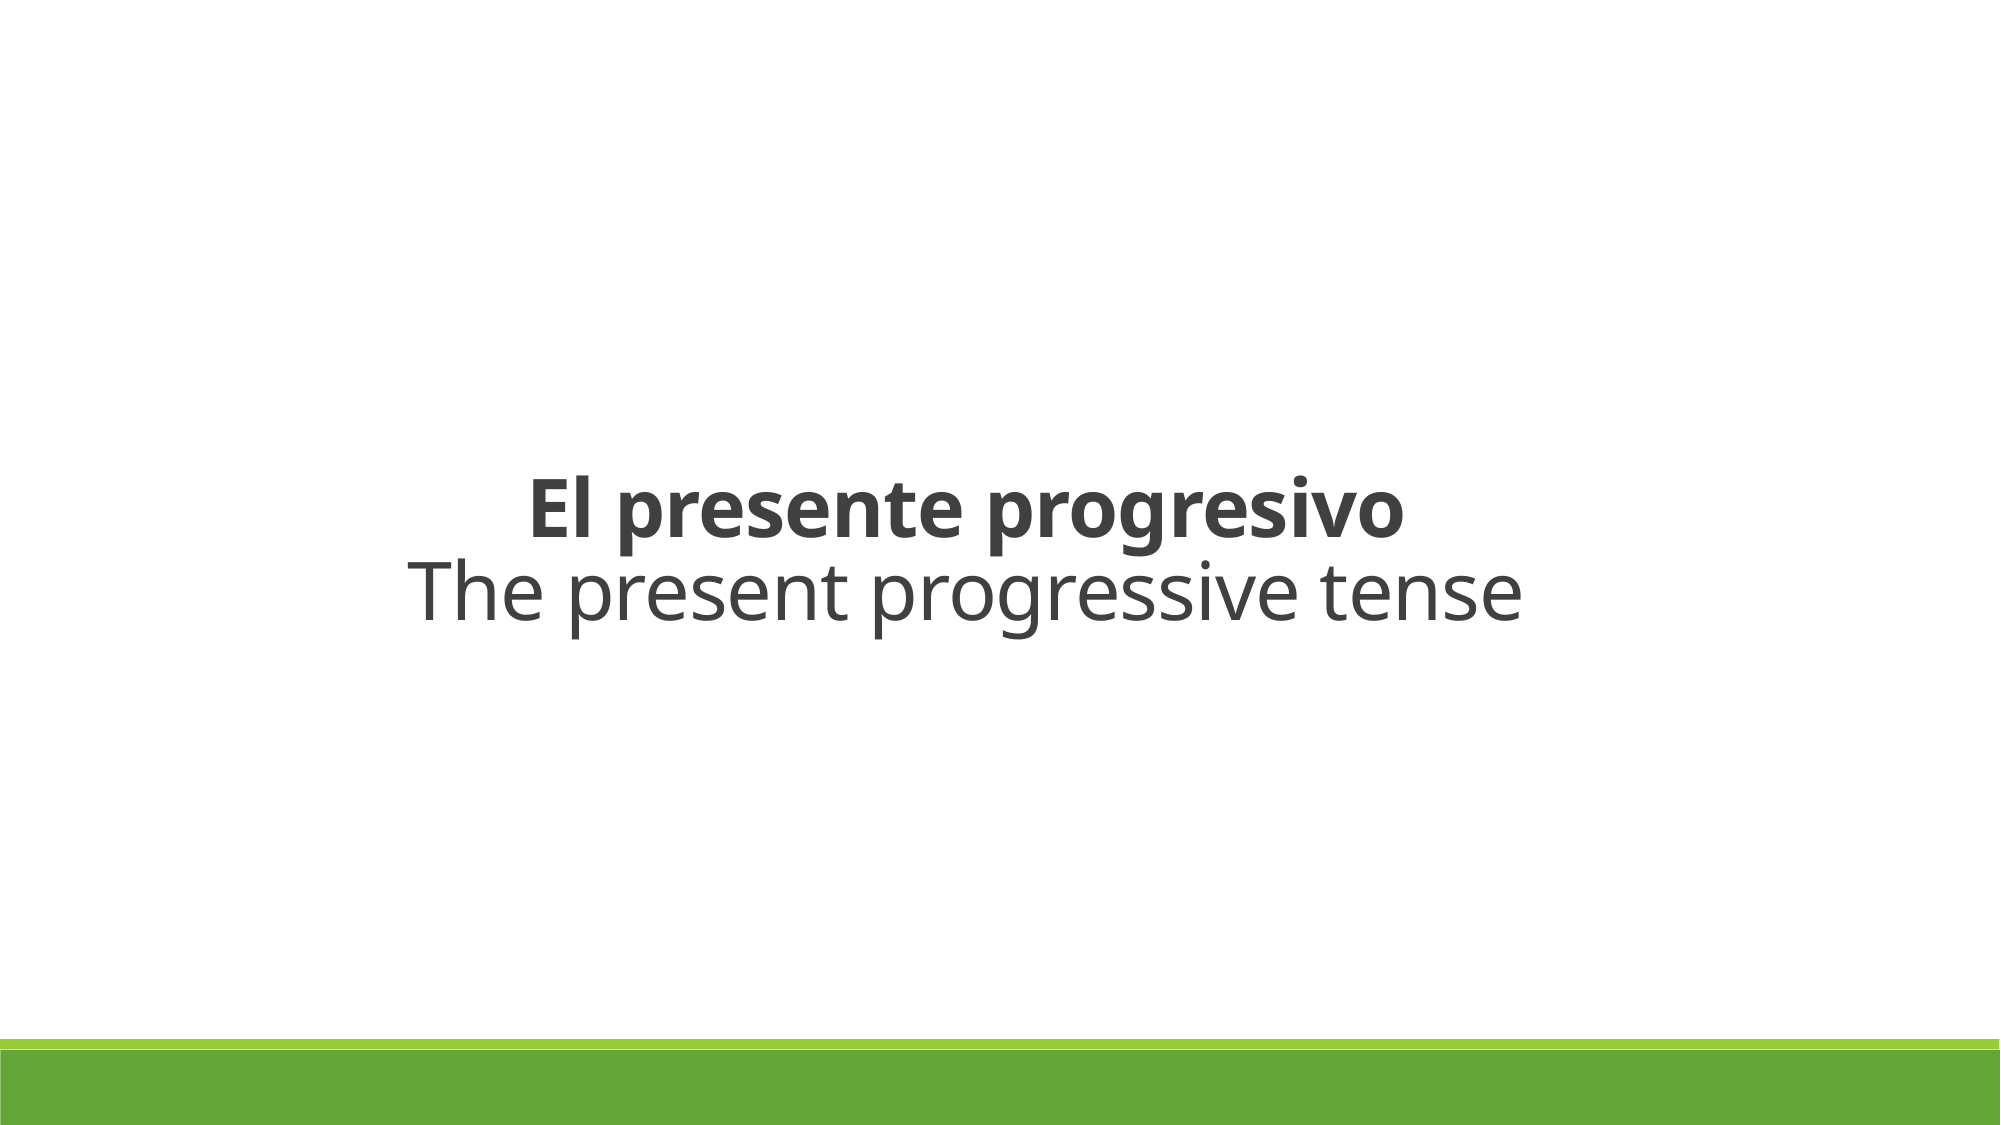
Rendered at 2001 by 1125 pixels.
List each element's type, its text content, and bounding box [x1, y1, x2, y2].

title El presente progresivo The present progressive tense [27, 461, 1907, 700]
